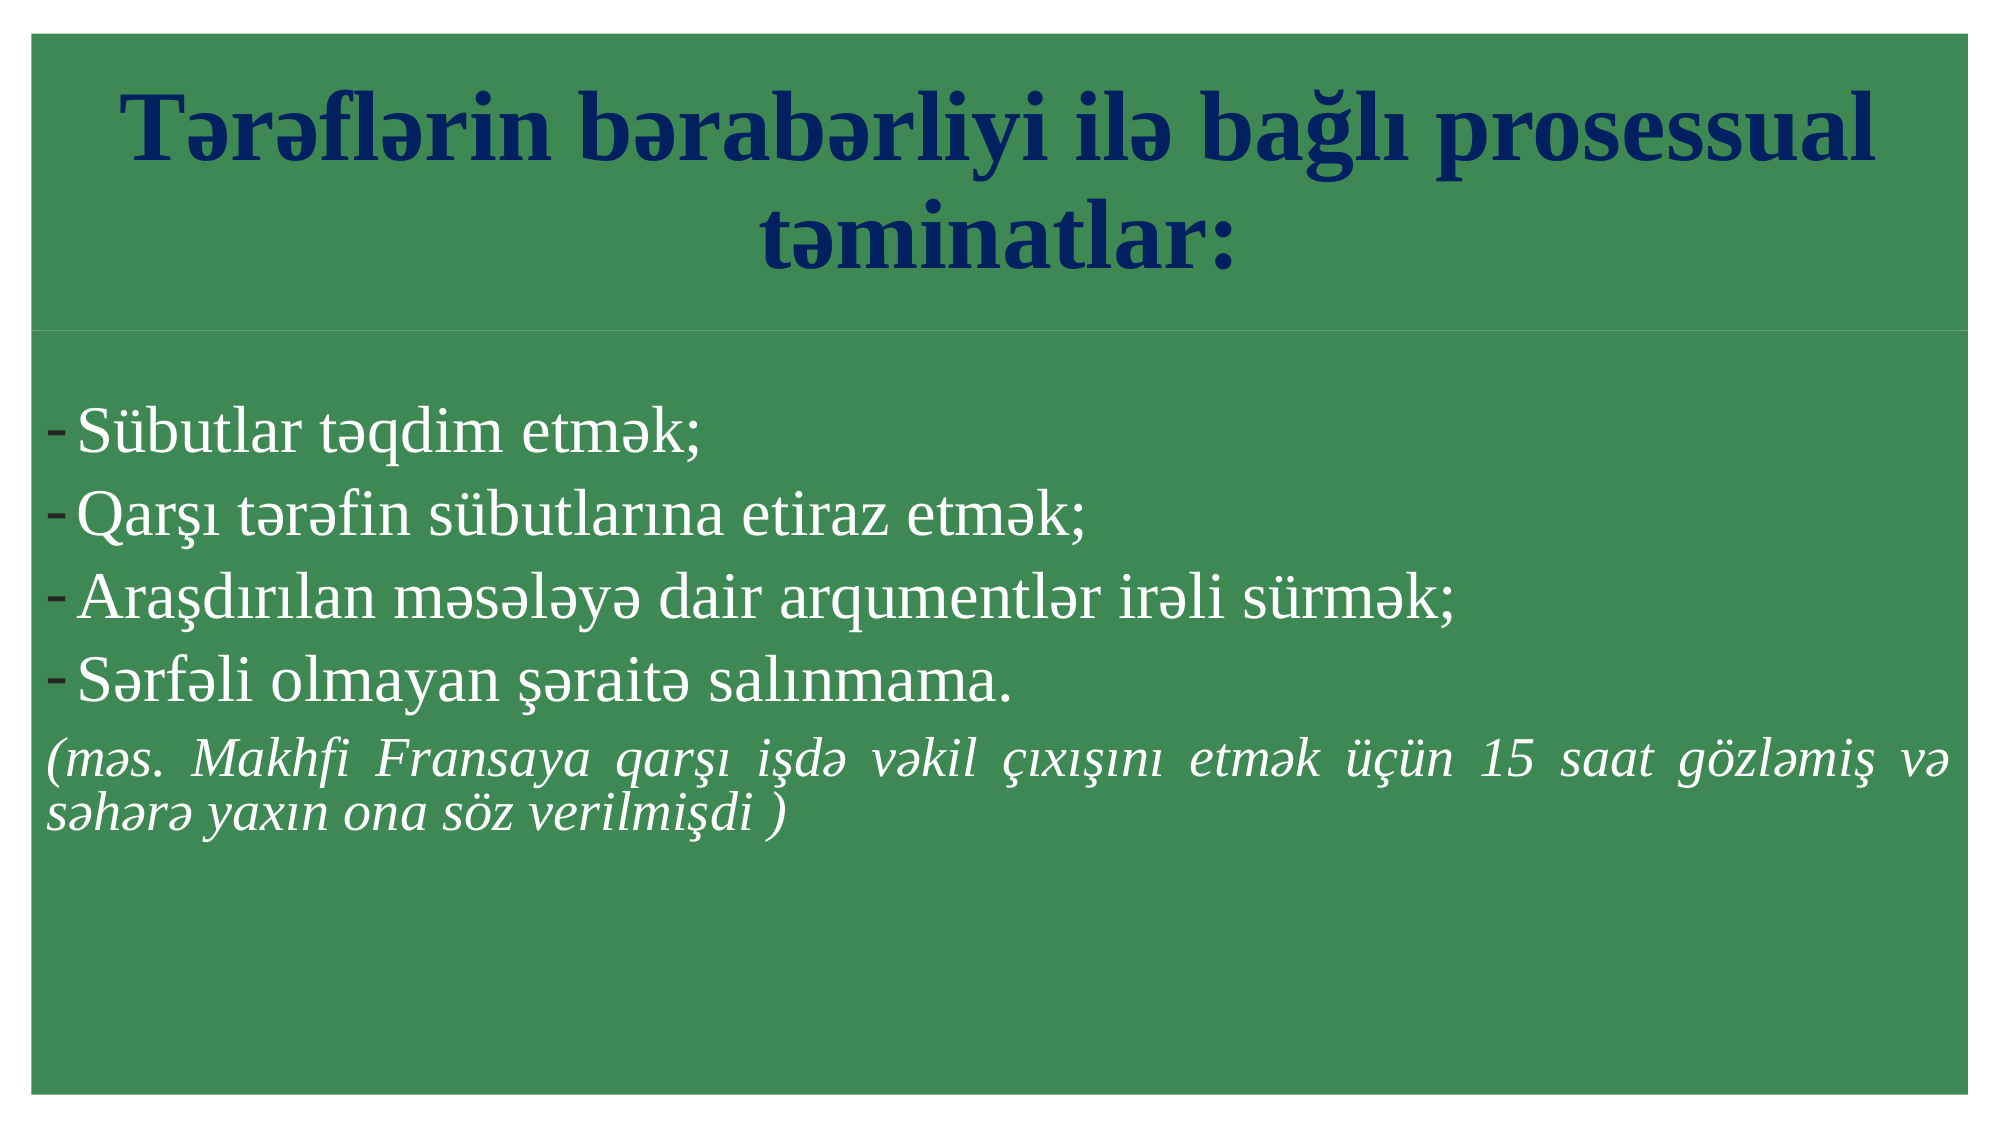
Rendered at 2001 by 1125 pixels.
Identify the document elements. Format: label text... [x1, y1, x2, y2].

list Sübutlar təqdim etmək; Qarşı tərəfin sübutlarına etiraz etmək; Araşdırılan məsələyə dair arqumentlər irəli sürmək; Sərfəli olmayan şəraitə salınmama. (məs. Makhfi Fransaya qarşı işdə vəkil çıxışını etmək üçün 15 saat gözləmiş və səhərə yaxın ona söz verilmişdi ) [31, 330, 1968, 1095]
title Tərəflərin bərabərliyi ilə bağlı prosessual təminatlar: [31, 33, 1968, 330]
